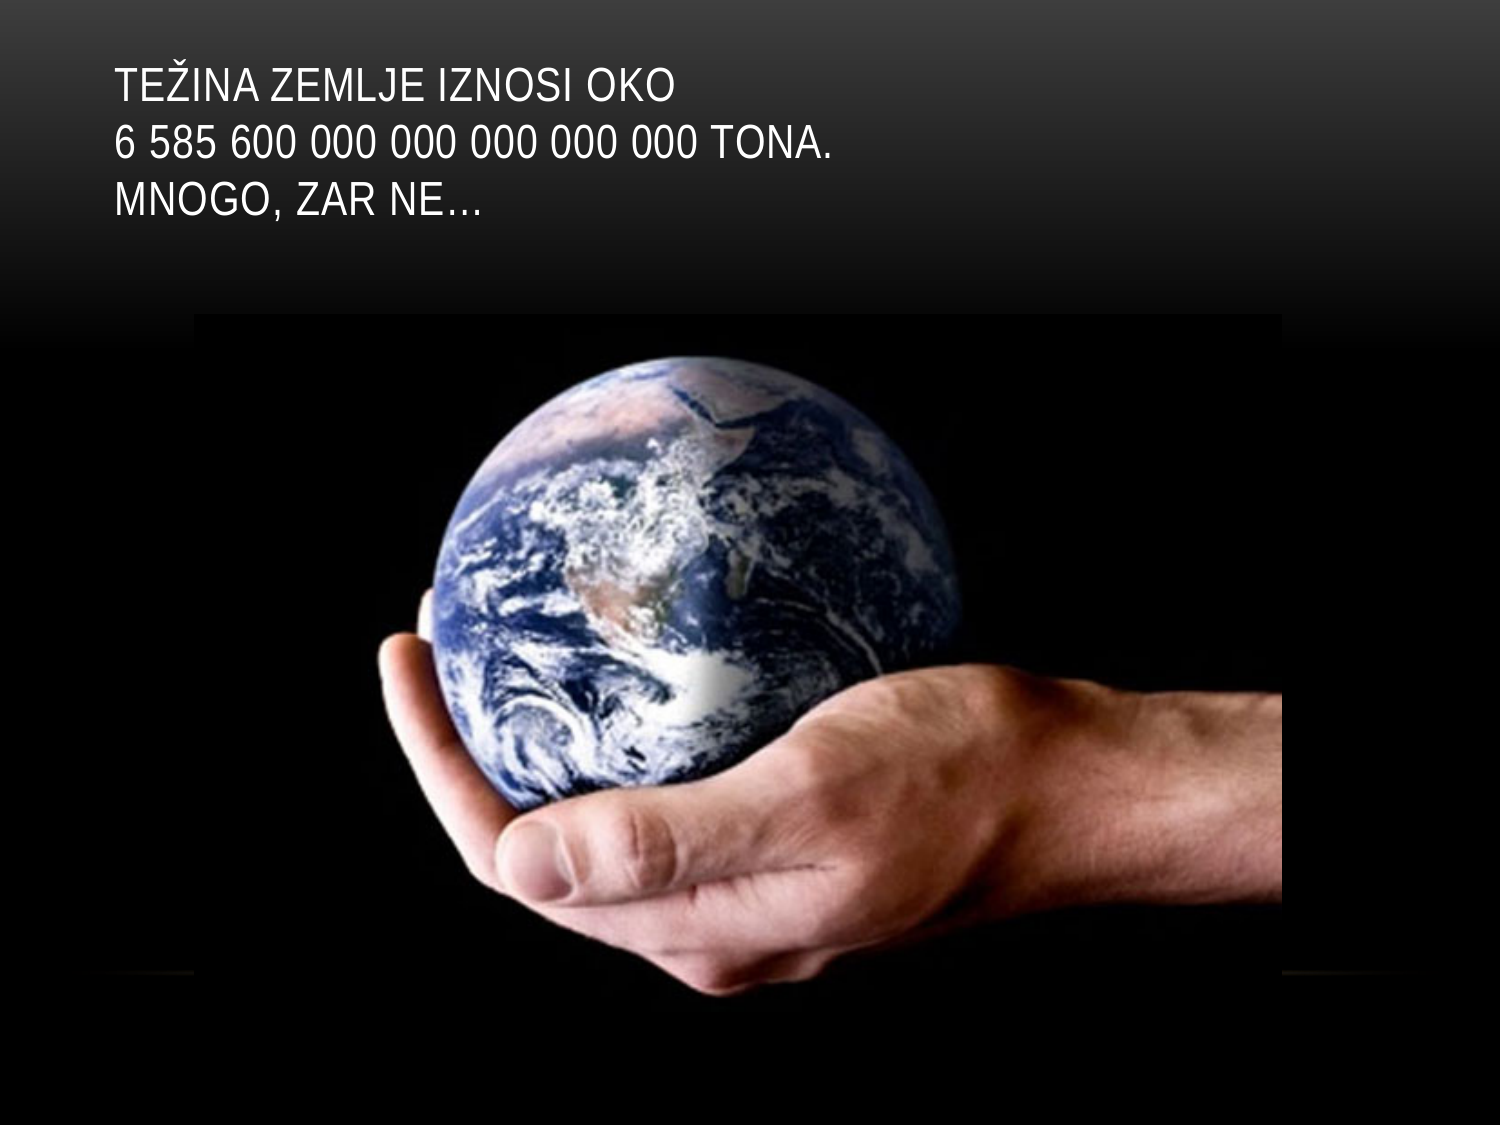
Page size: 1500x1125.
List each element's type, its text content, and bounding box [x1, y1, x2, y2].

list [194, 314, 1282, 1012]
picture [0, 0, 1500, 1125]
title TEŽINA ZEMLJE IZNOSI OKO 6 585 600 000 000 000 000 000 TONA. Mnogo, zar ne… [99, 45, 1400, 233]
